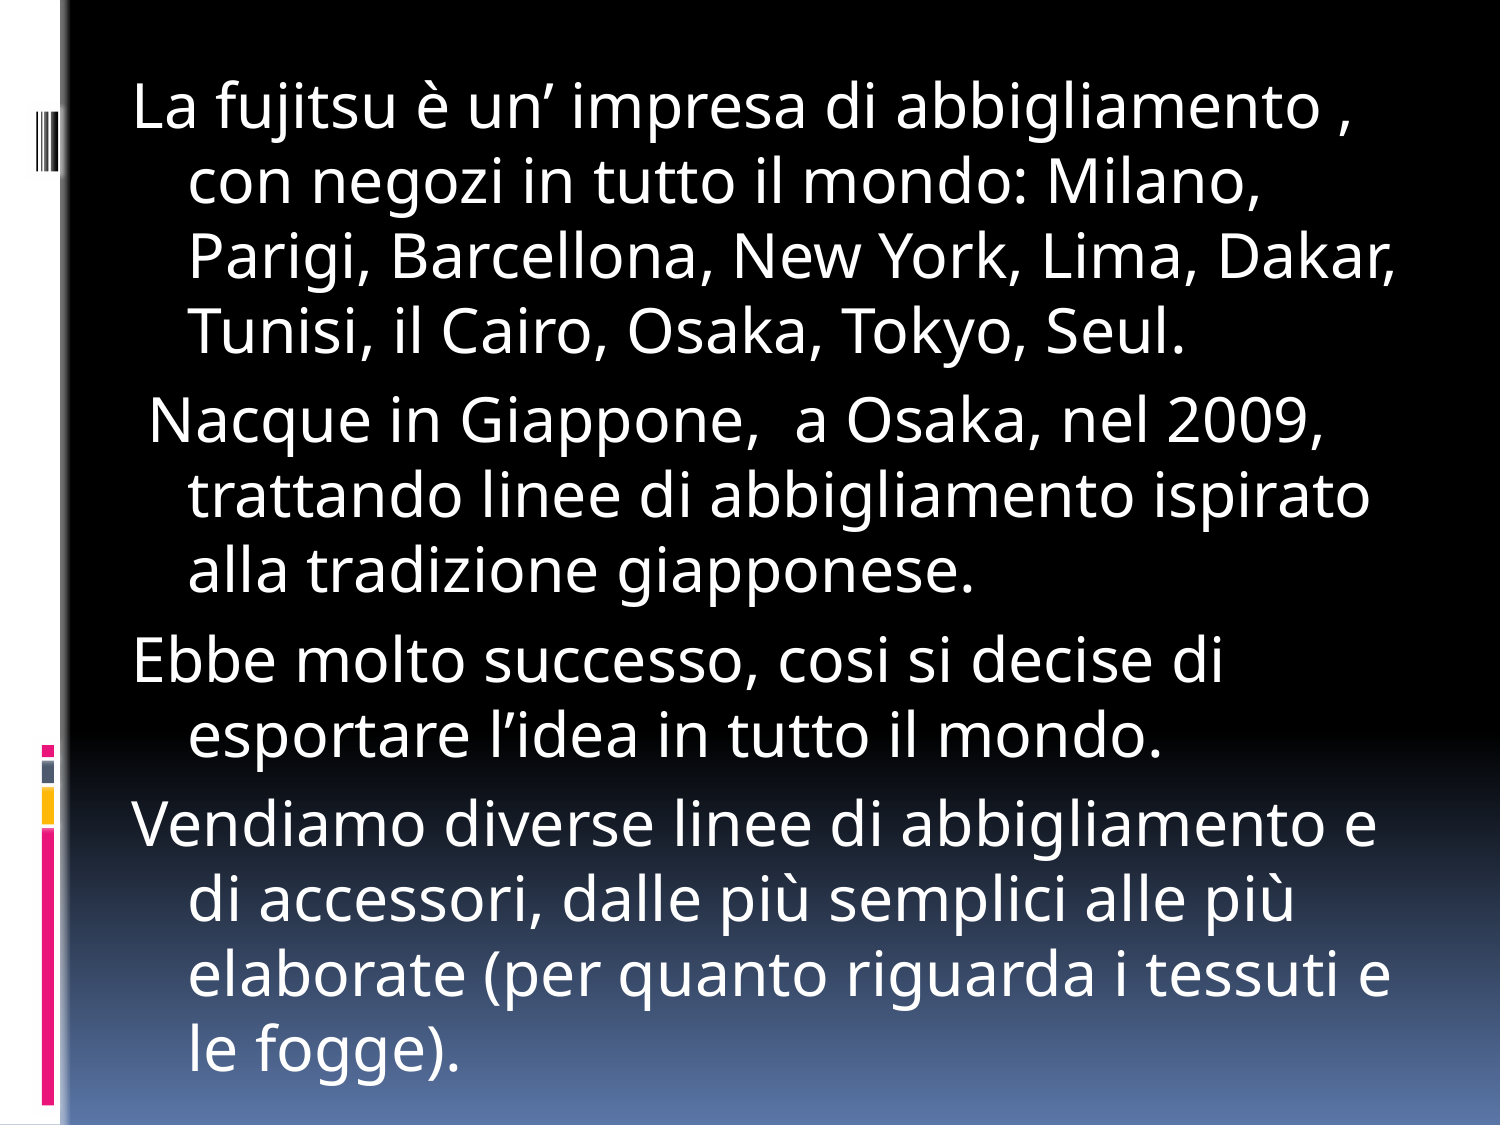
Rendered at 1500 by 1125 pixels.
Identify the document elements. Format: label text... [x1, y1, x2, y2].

list La fujitsu è un’ impresa di abbigliamento , con negozi in tutto il mondo: Milano, Parigi, Barcellona, New York, Lima, Dakar, Tunisi, il Cairo, Osaka, Tokyo, Seul. Nacque in Giappone, a Osaka, nel 2009, trattando linee di abbigliamento ispirato alla tradizione giapponese. Ebbe molto successo, cosi si decise di esportare l’idea in tutto il mondo. Vendiamo diverse linee di abbigliamento e di accessori, dalle più semplici alle più elaborate (per quanto riguarda i tessuti e le fogge). [105, 58, 1425, 1043]
